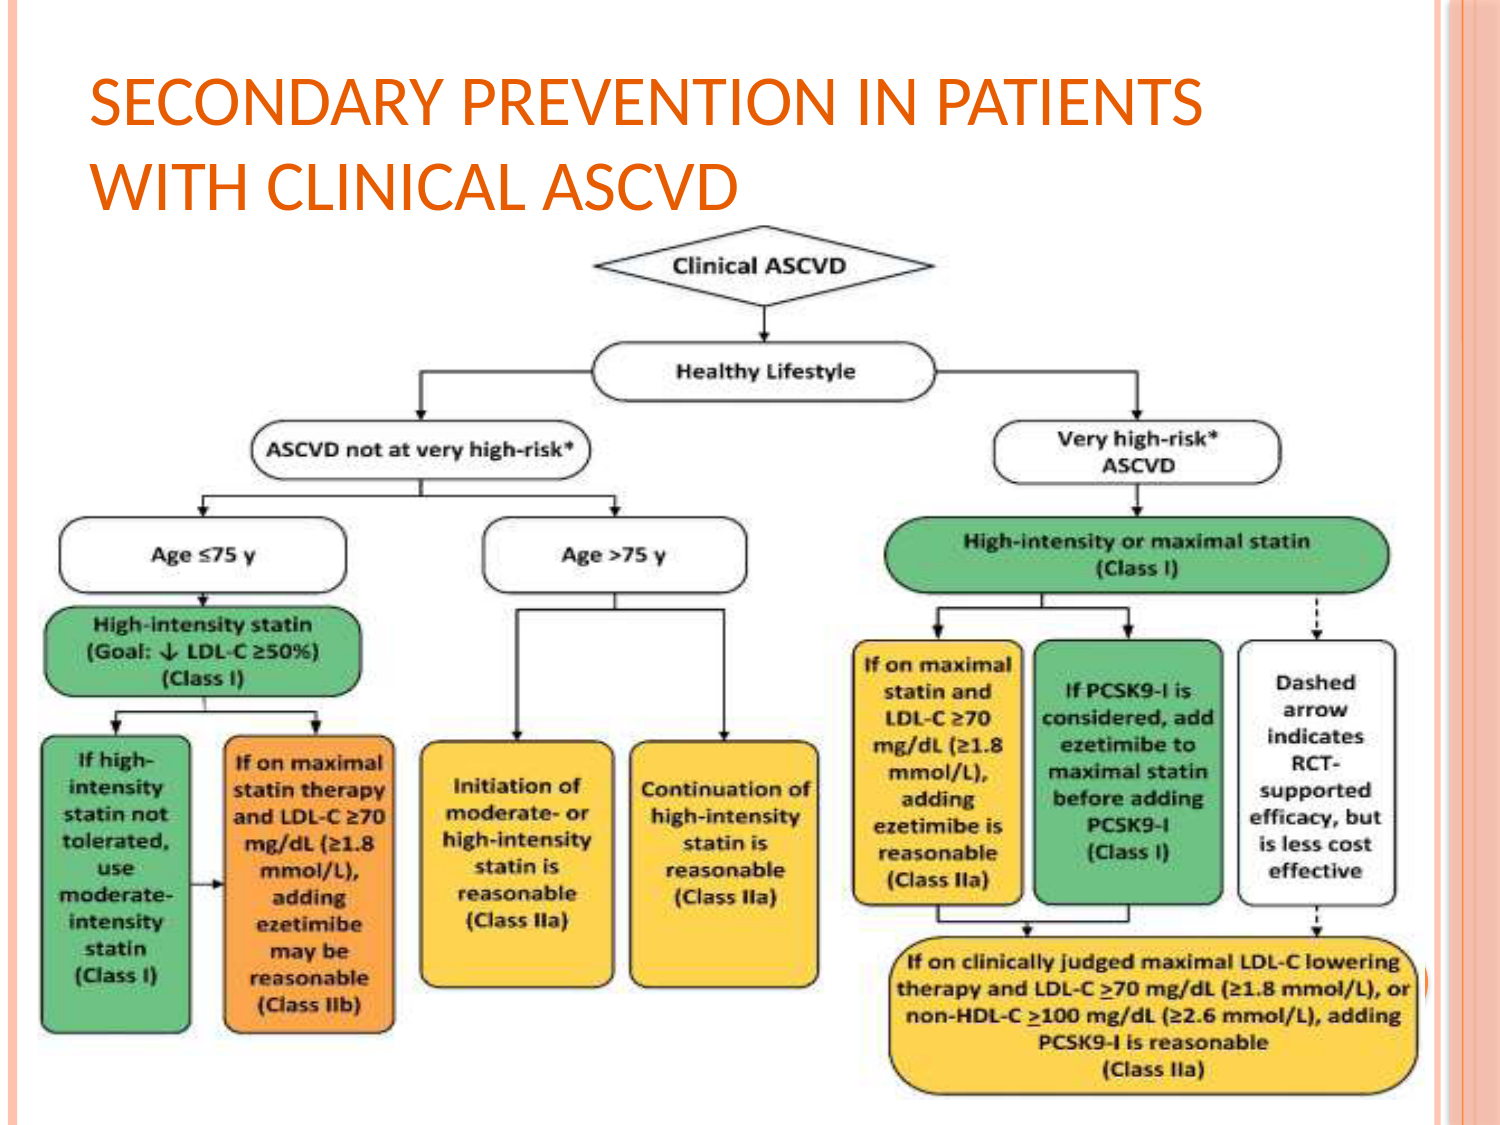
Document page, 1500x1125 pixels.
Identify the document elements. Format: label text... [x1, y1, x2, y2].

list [37, 224, 1426, 1101]
title Secondary Prevention in Patients With Clinical ASCVD [75, 45, 1300, 223]
